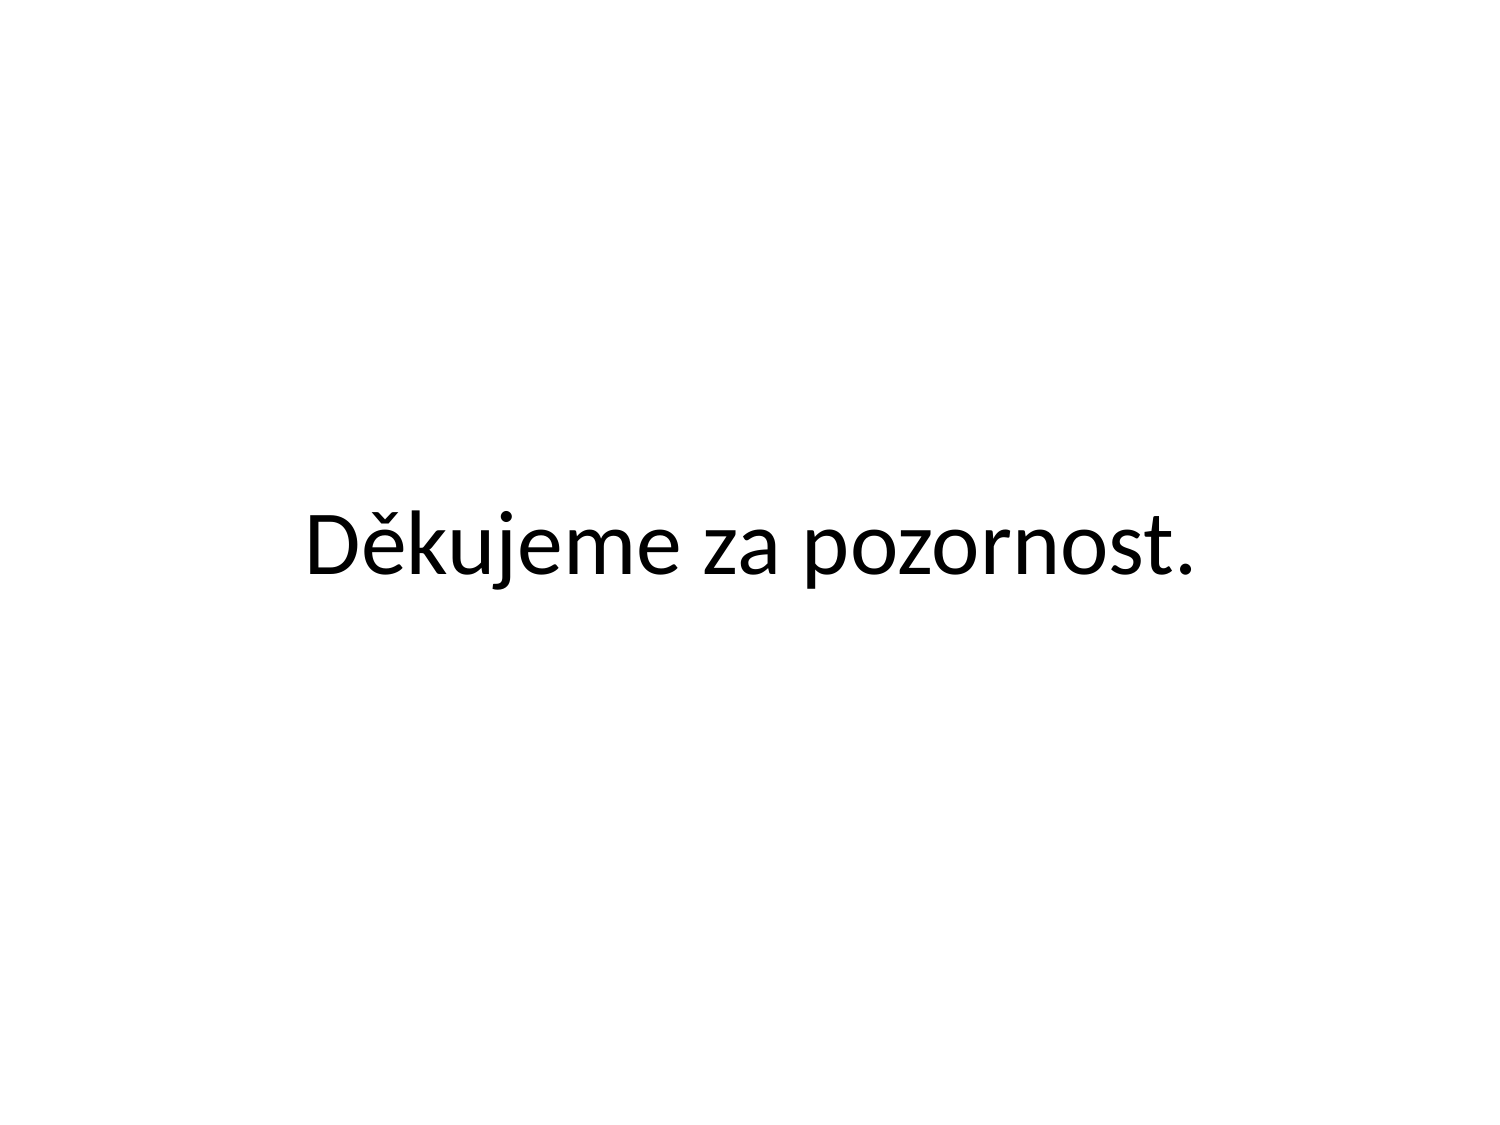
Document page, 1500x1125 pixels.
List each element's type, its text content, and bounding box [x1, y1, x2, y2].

title Děkujeme za pozornost. [76, 444, 1427, 632]
